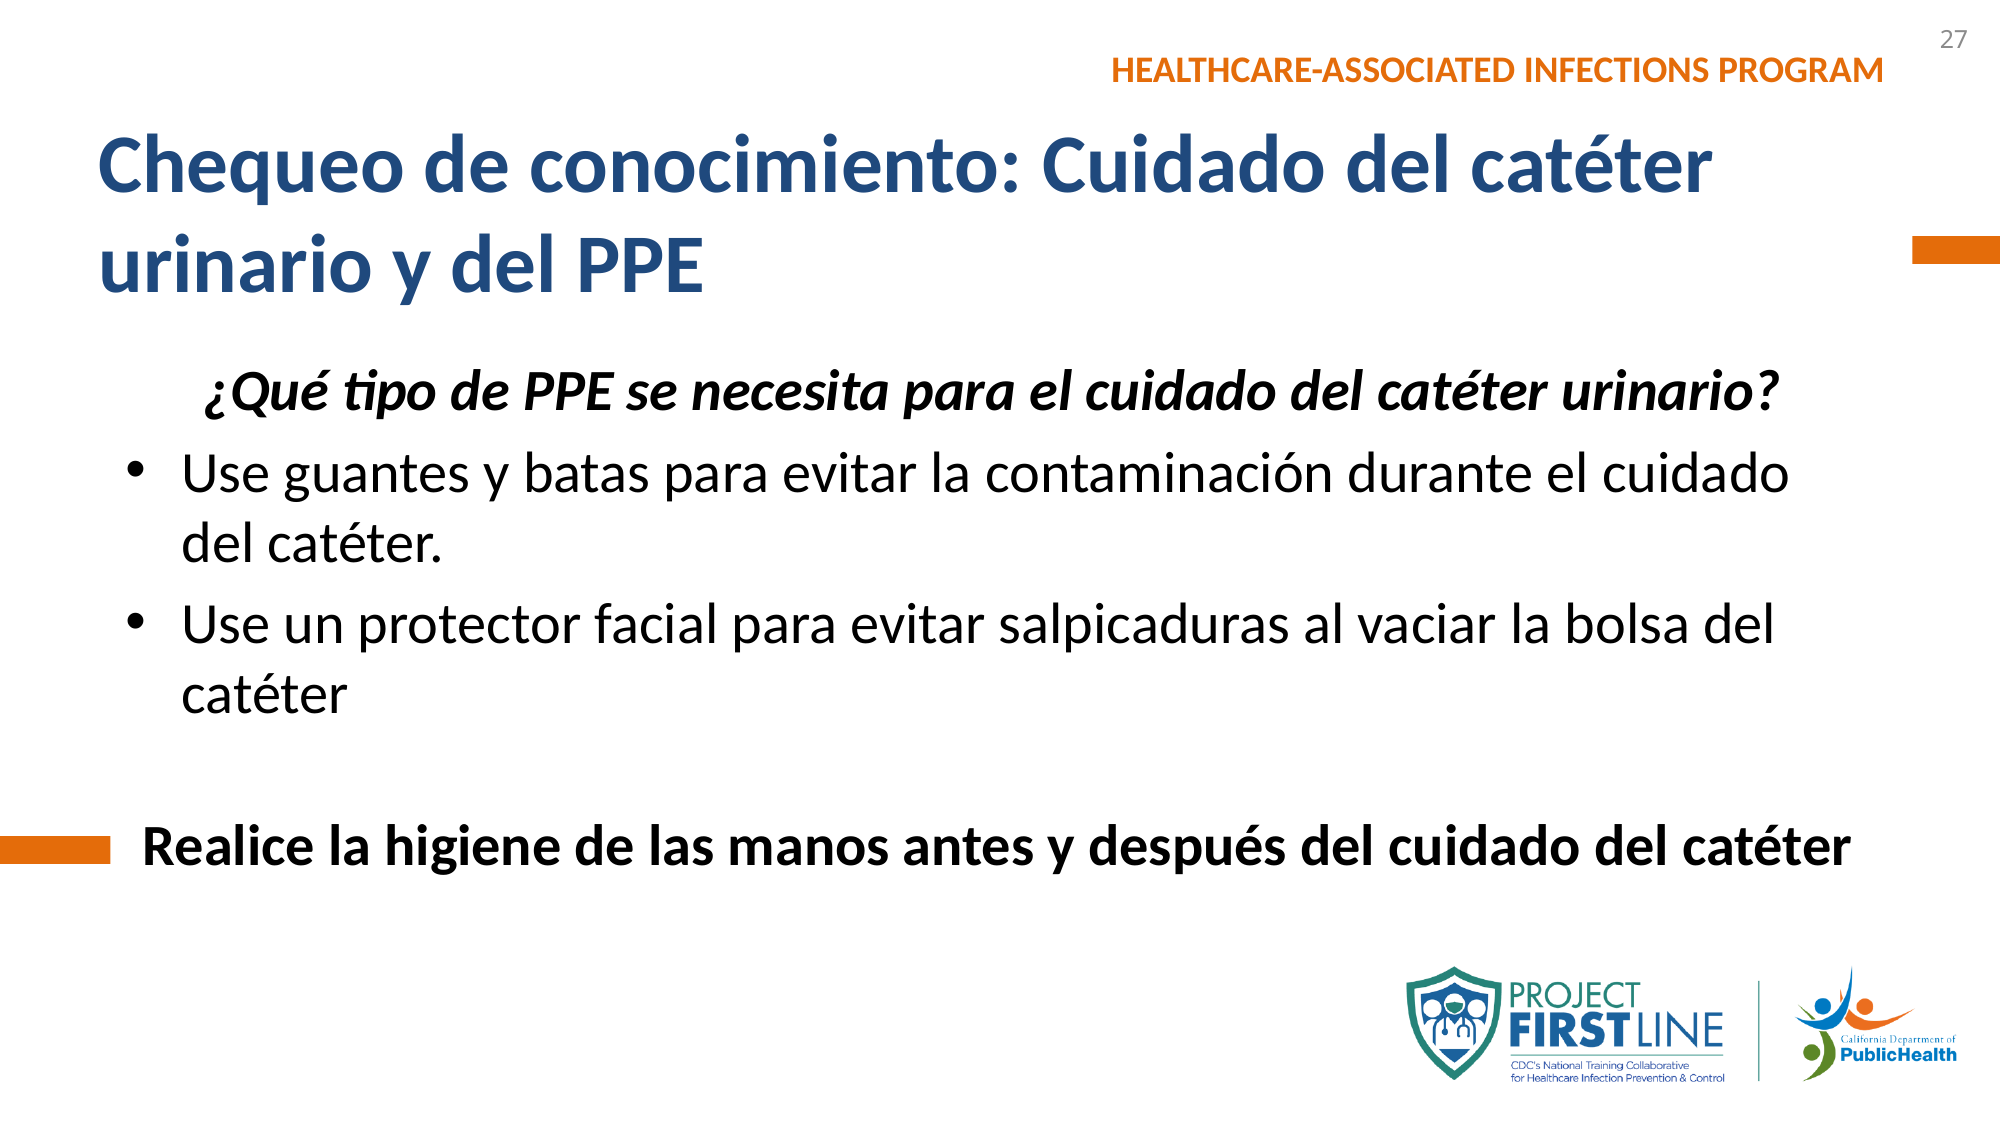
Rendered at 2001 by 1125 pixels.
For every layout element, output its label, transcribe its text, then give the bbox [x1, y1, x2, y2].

list ¿Qué tipo de PPE se necesita para el cuidado del catéter urinario? Use guantes y batas para evitar la contaminación durante el cuidado del catéter. Use un protector facial para evitar salpicaduras al vaciar la bolsa del catéter Realice la higiene de las manos antes y después del cuidado del catéter [110, 344, 1886, 1025]
title Chequeo de conocimiento: Cuidado del catéter urinario y del PPE [83, 115, 1913, 304]
picture [1357, 932, 2000, 1125]
slide_number 27 [1866, 10, 1984, 71]
